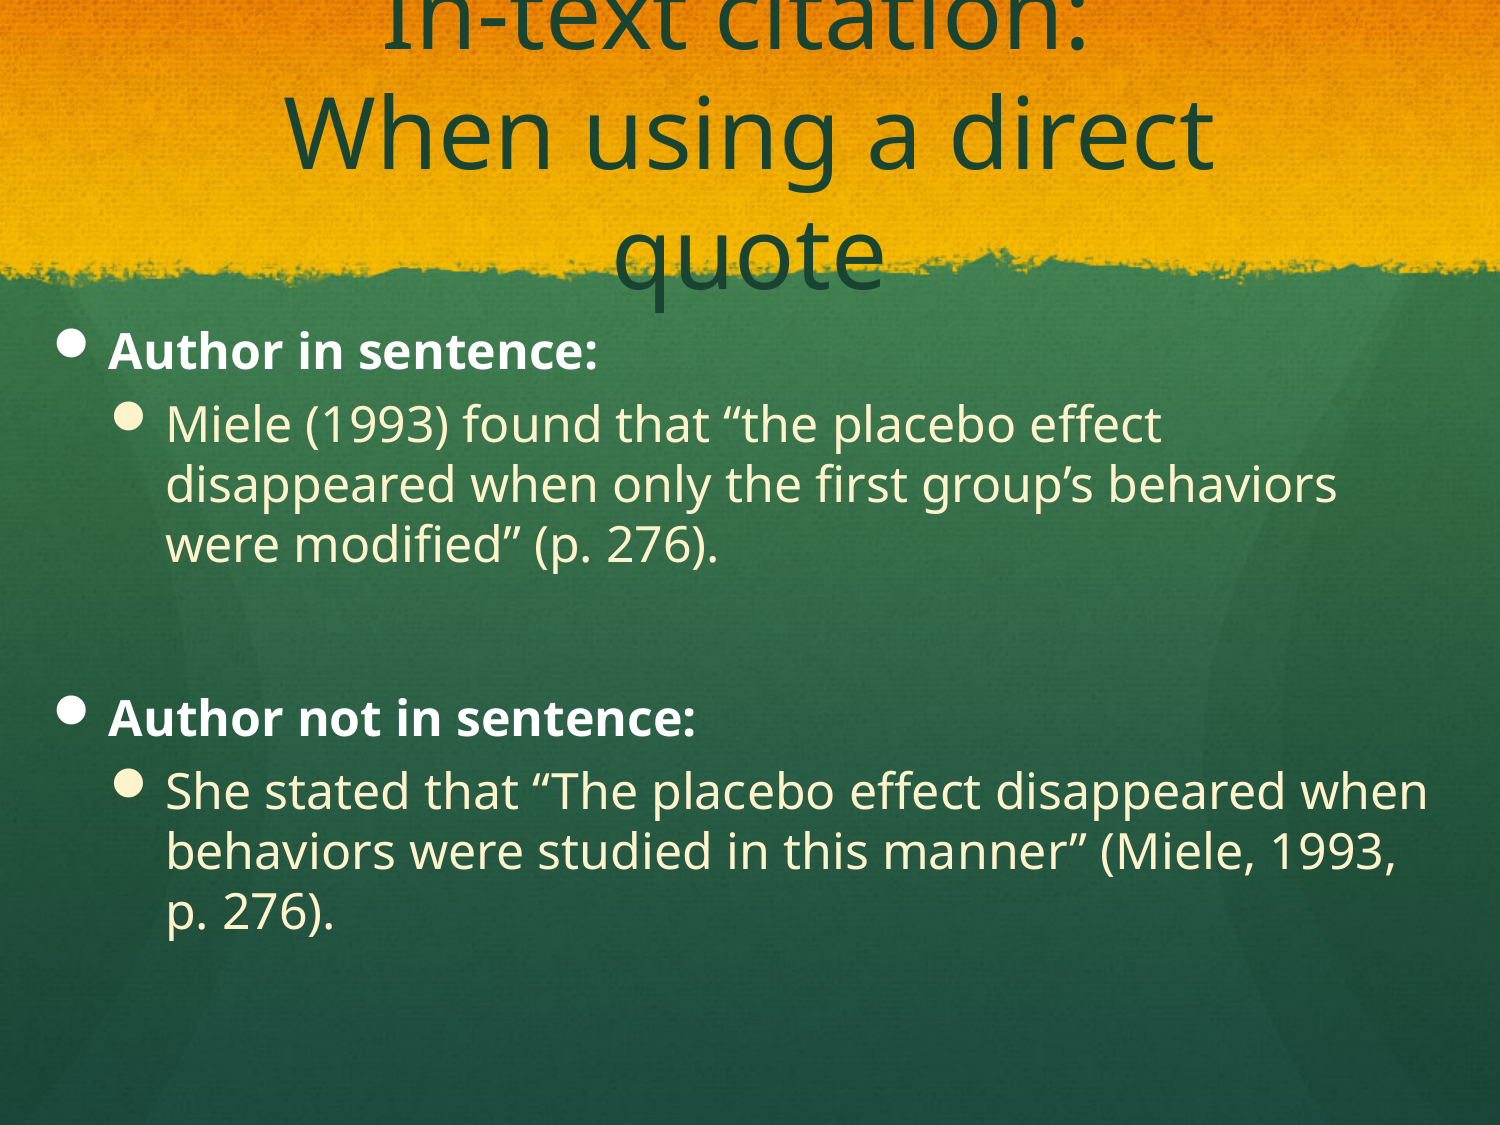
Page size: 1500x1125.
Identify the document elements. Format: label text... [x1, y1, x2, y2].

picture [0, 0, 1500, 1125]
list Author in sentence: Miele (1993) found that “the placebo effect disappeared when only the first group’s behaviors were modified” (p. 276). Author not in sentence: She stated that “The placebo effect disappeared when behaviors were studied in this manner” (Miele, 1993, p. 276). [37, 312, 1457, 1075]
title In-text citation: When using a direct quote [125, 13, 1375, 246]
